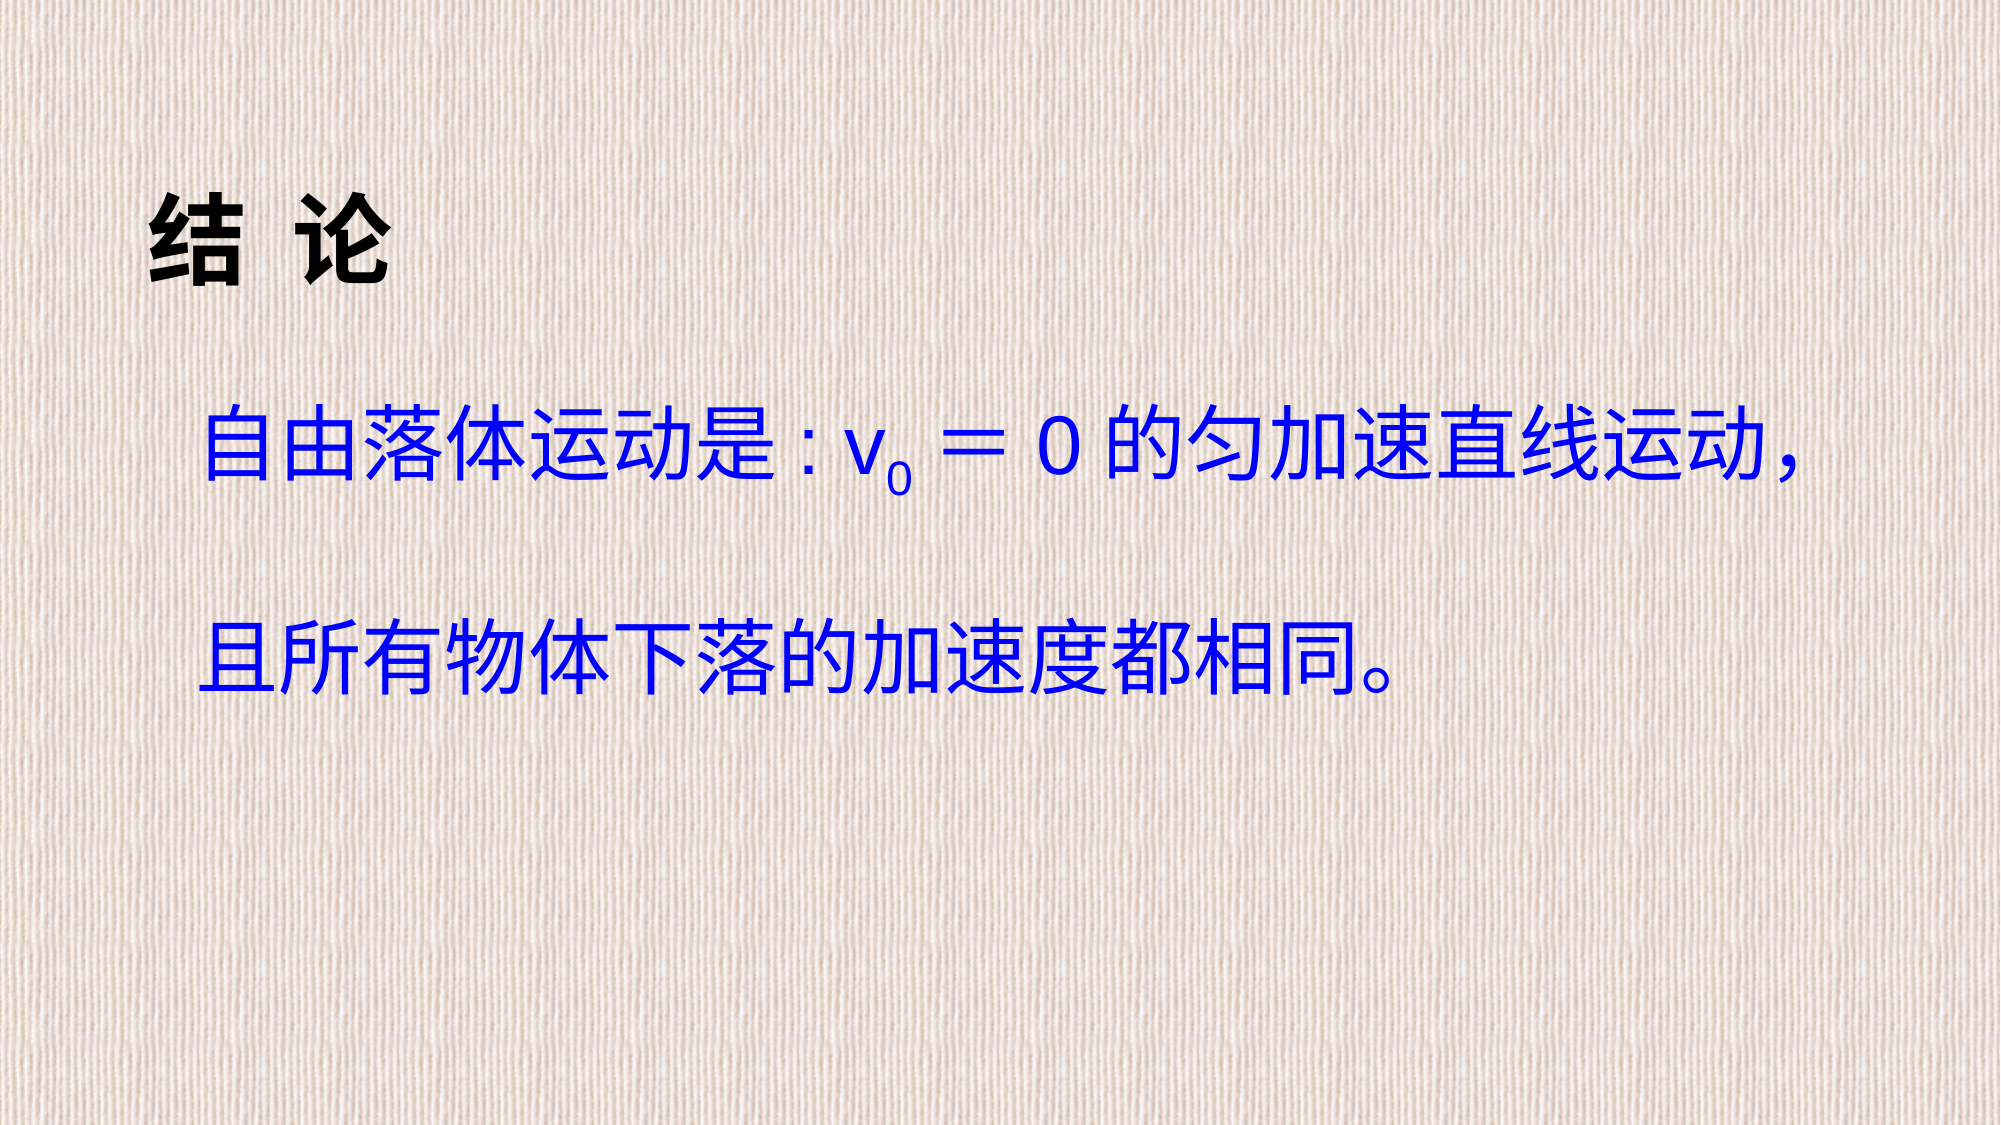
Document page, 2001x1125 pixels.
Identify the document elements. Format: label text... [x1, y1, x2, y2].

text_box 自由落体运动是: v0＝0的匀加速直线运动， 且所有物体下落的加速度都相同。 [177, 382, 2000, 714]
picture [0, 0, 2001, 1125]
text_box 结 论 [129, 168, 572, 307]
